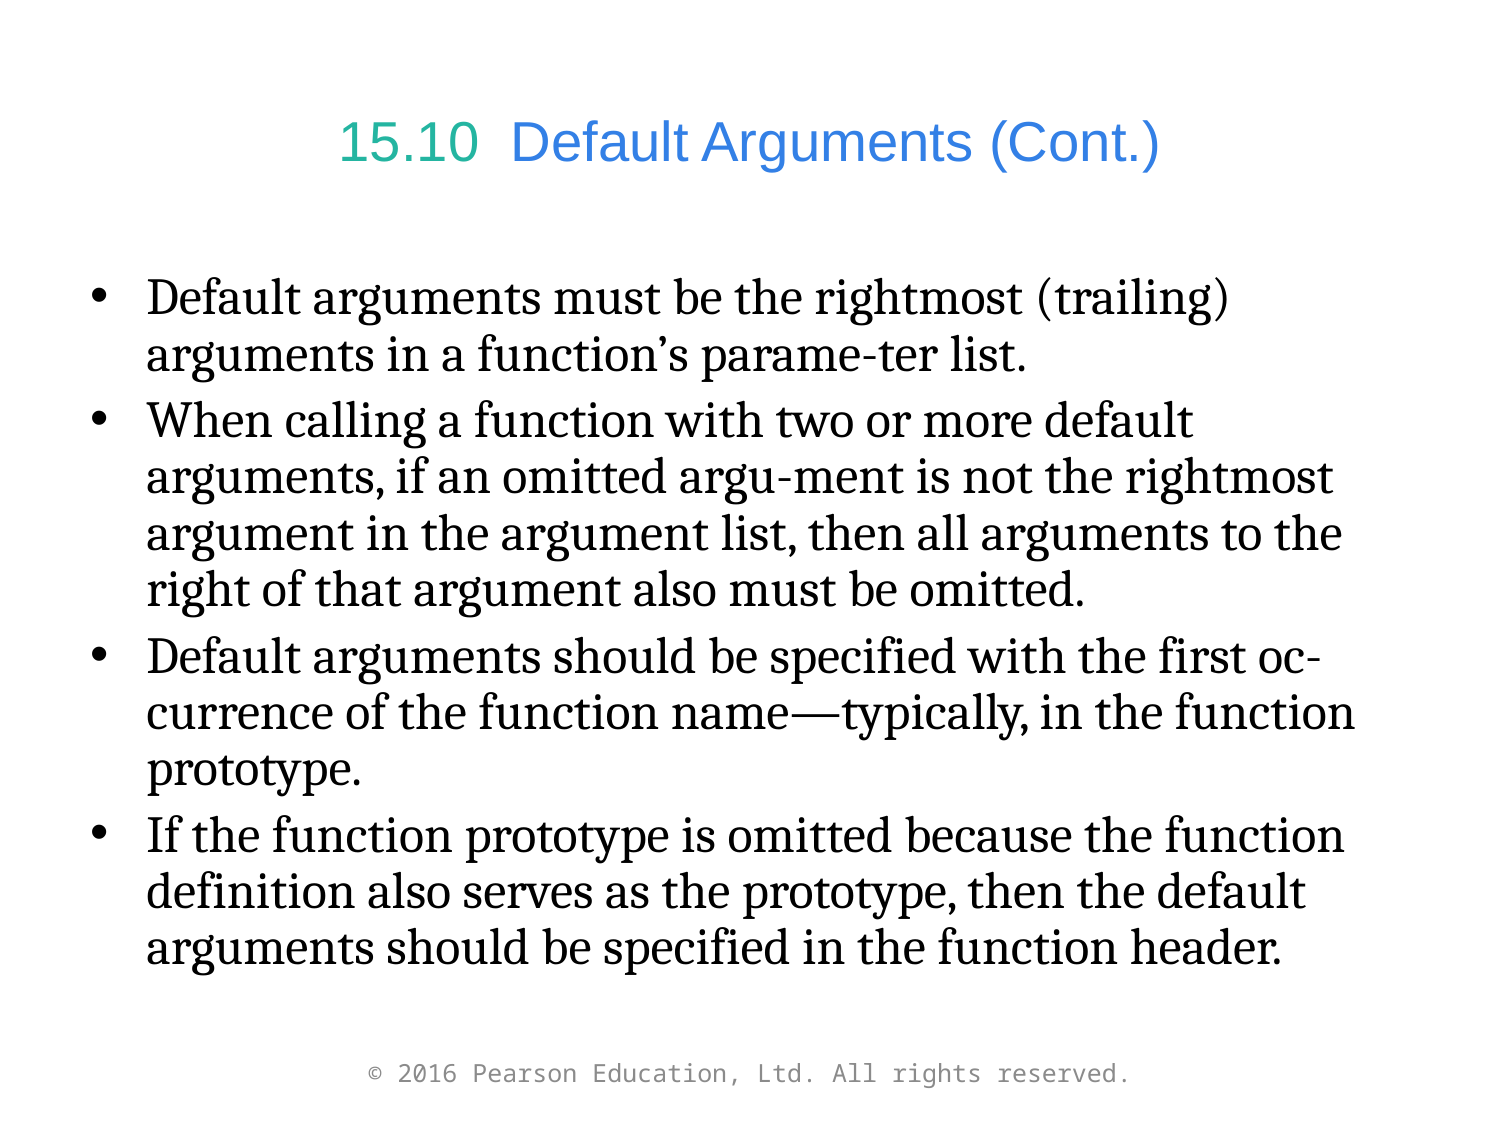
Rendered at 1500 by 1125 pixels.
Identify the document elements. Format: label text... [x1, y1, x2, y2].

title 15.10 Default Arguments (Cont.) [75, 45, 1425, 233]
list Default arguments must be the rightmost (trailing) arguments in a function’s parame-ter list. When calling a function with two or more default arguments, if an omitted argu-ment is not the rightmost argument in the argument list, then all arguments to the right of that argument also must be omitted. Default arguments should be specified with the first oc-currence of the function name—typically, in the function prototype. If the function prototype is omitted because the function definition also serves as the prototype, then the default arguments should be specified in the function header. [75, 262, 1425, 1005]
footer © 2016 Pearson Education, Ltd. All rights reserved. [262, 1042, 1238, 1103]
